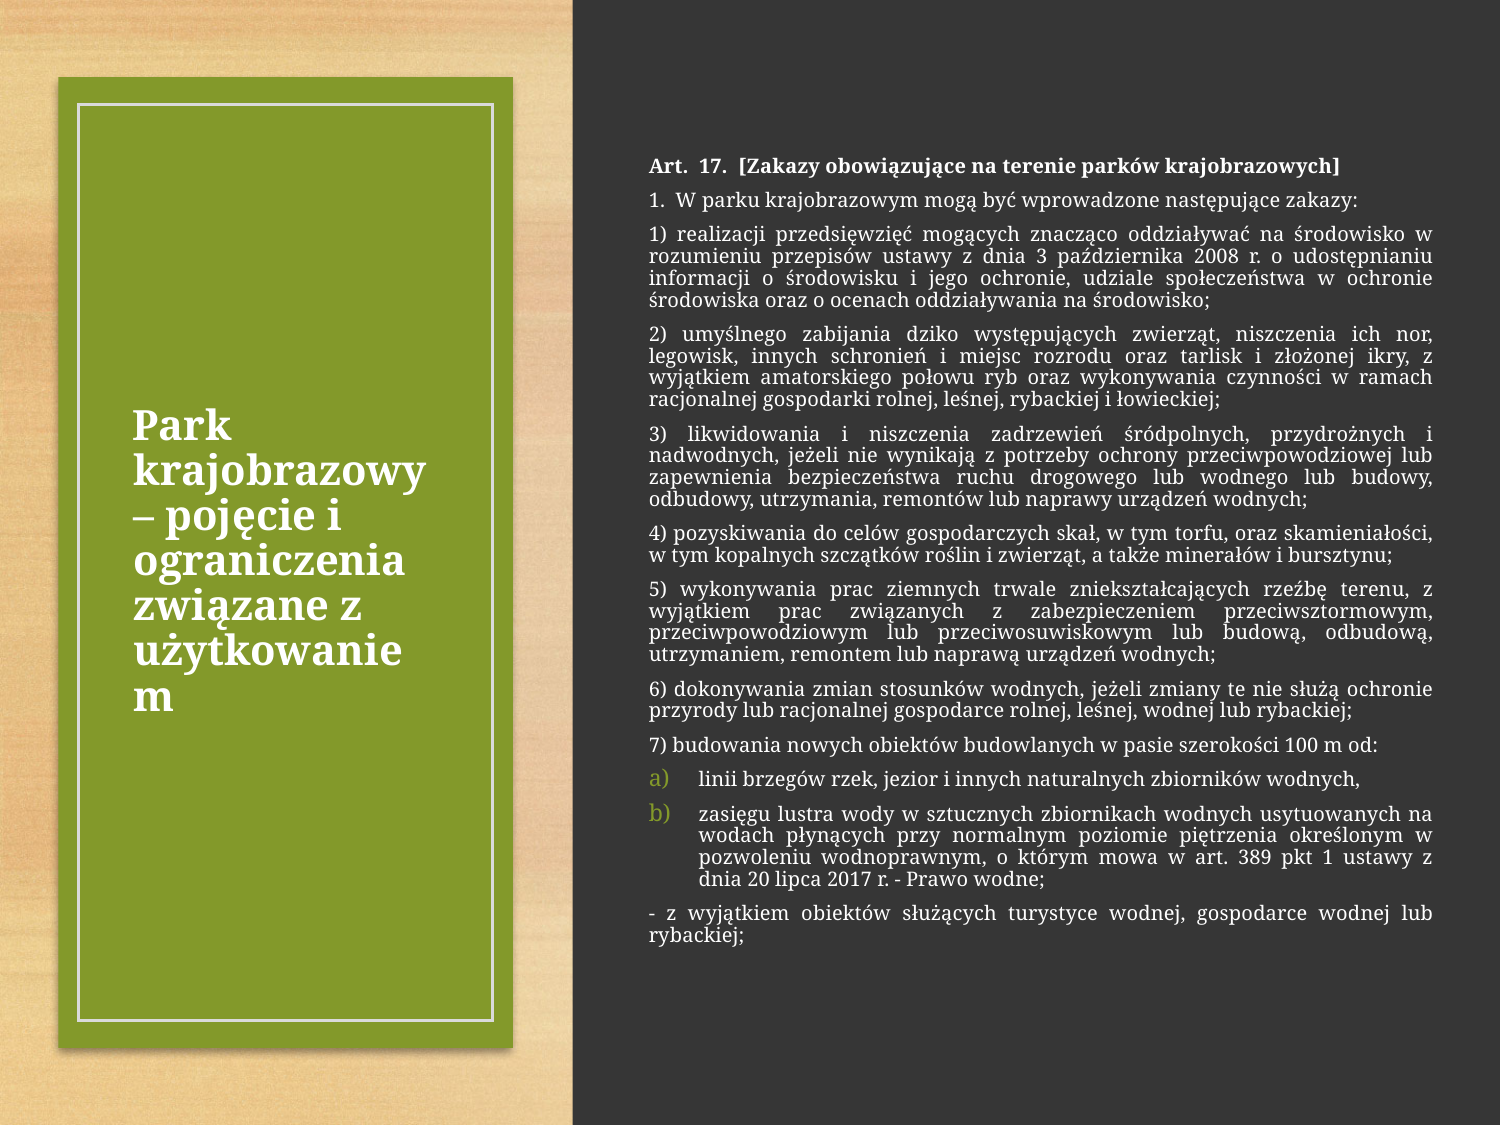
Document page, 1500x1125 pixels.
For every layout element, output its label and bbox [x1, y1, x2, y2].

text_box [0, 0, 1500, 1125]
